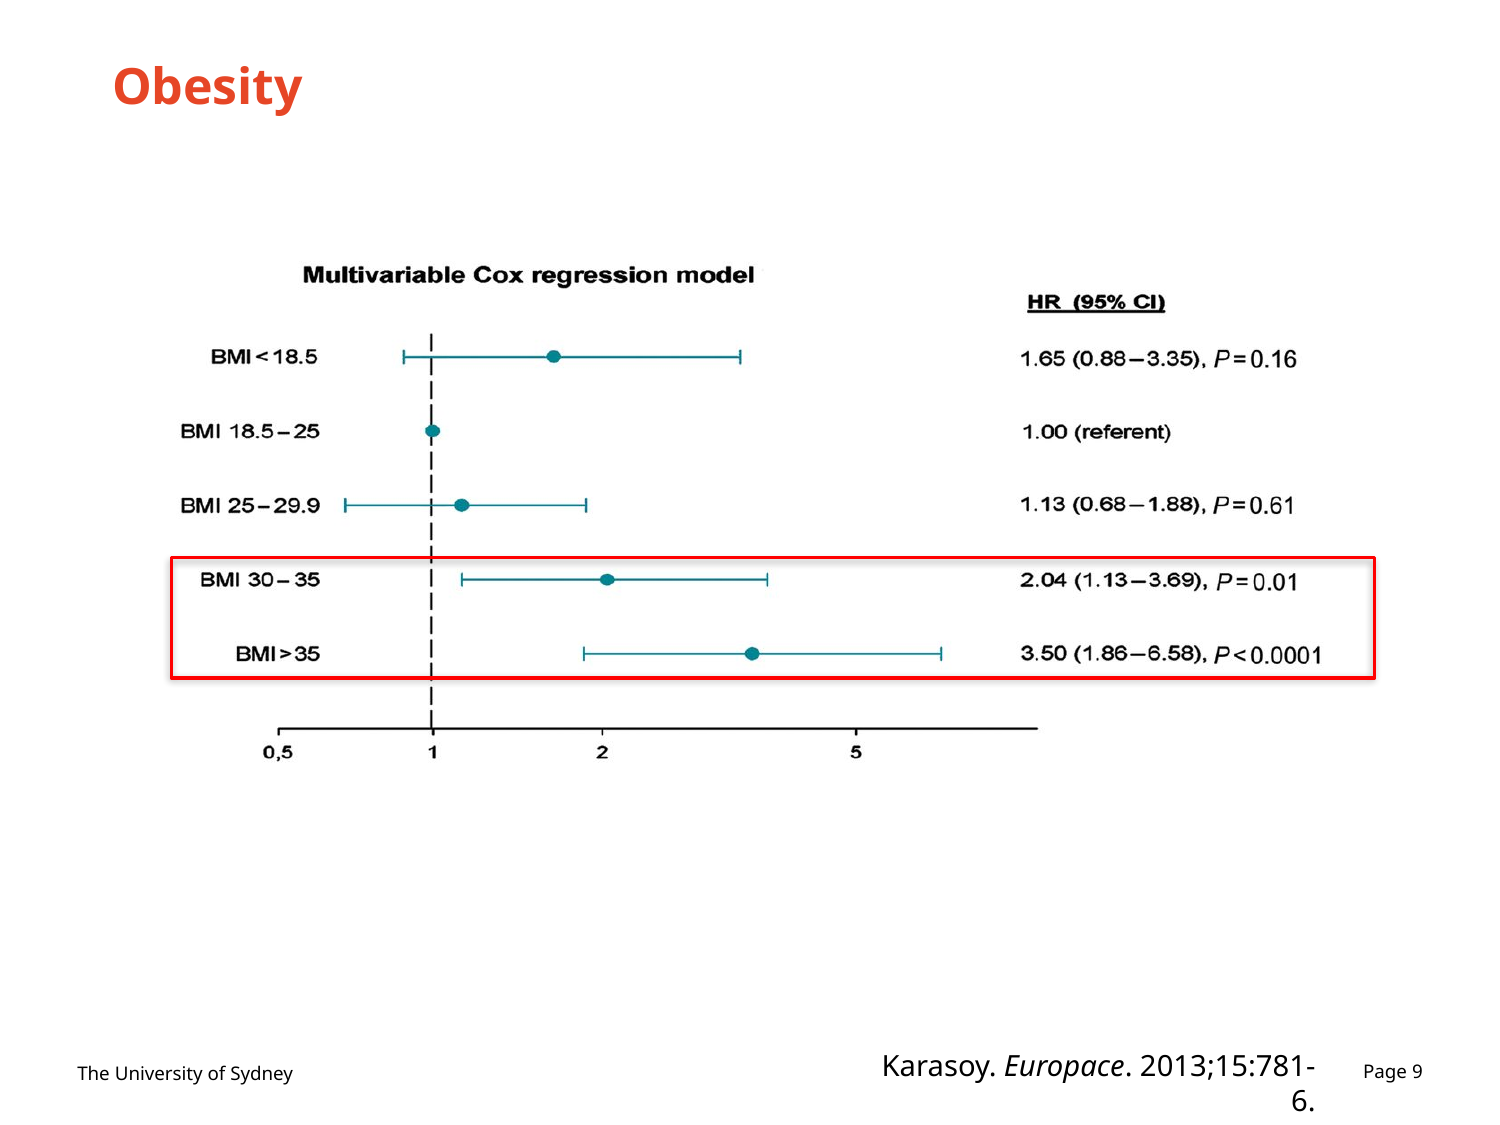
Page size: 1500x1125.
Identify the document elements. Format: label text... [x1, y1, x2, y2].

text_box Obesity [112, 54, 1364, 135]
text_box [1327, 557, 1375, 679]
picture [176, 198, 1324, 767]
text_box Karasoy. Europace. 2013;15:781-6. [873, 1046, 1316, 1104]
